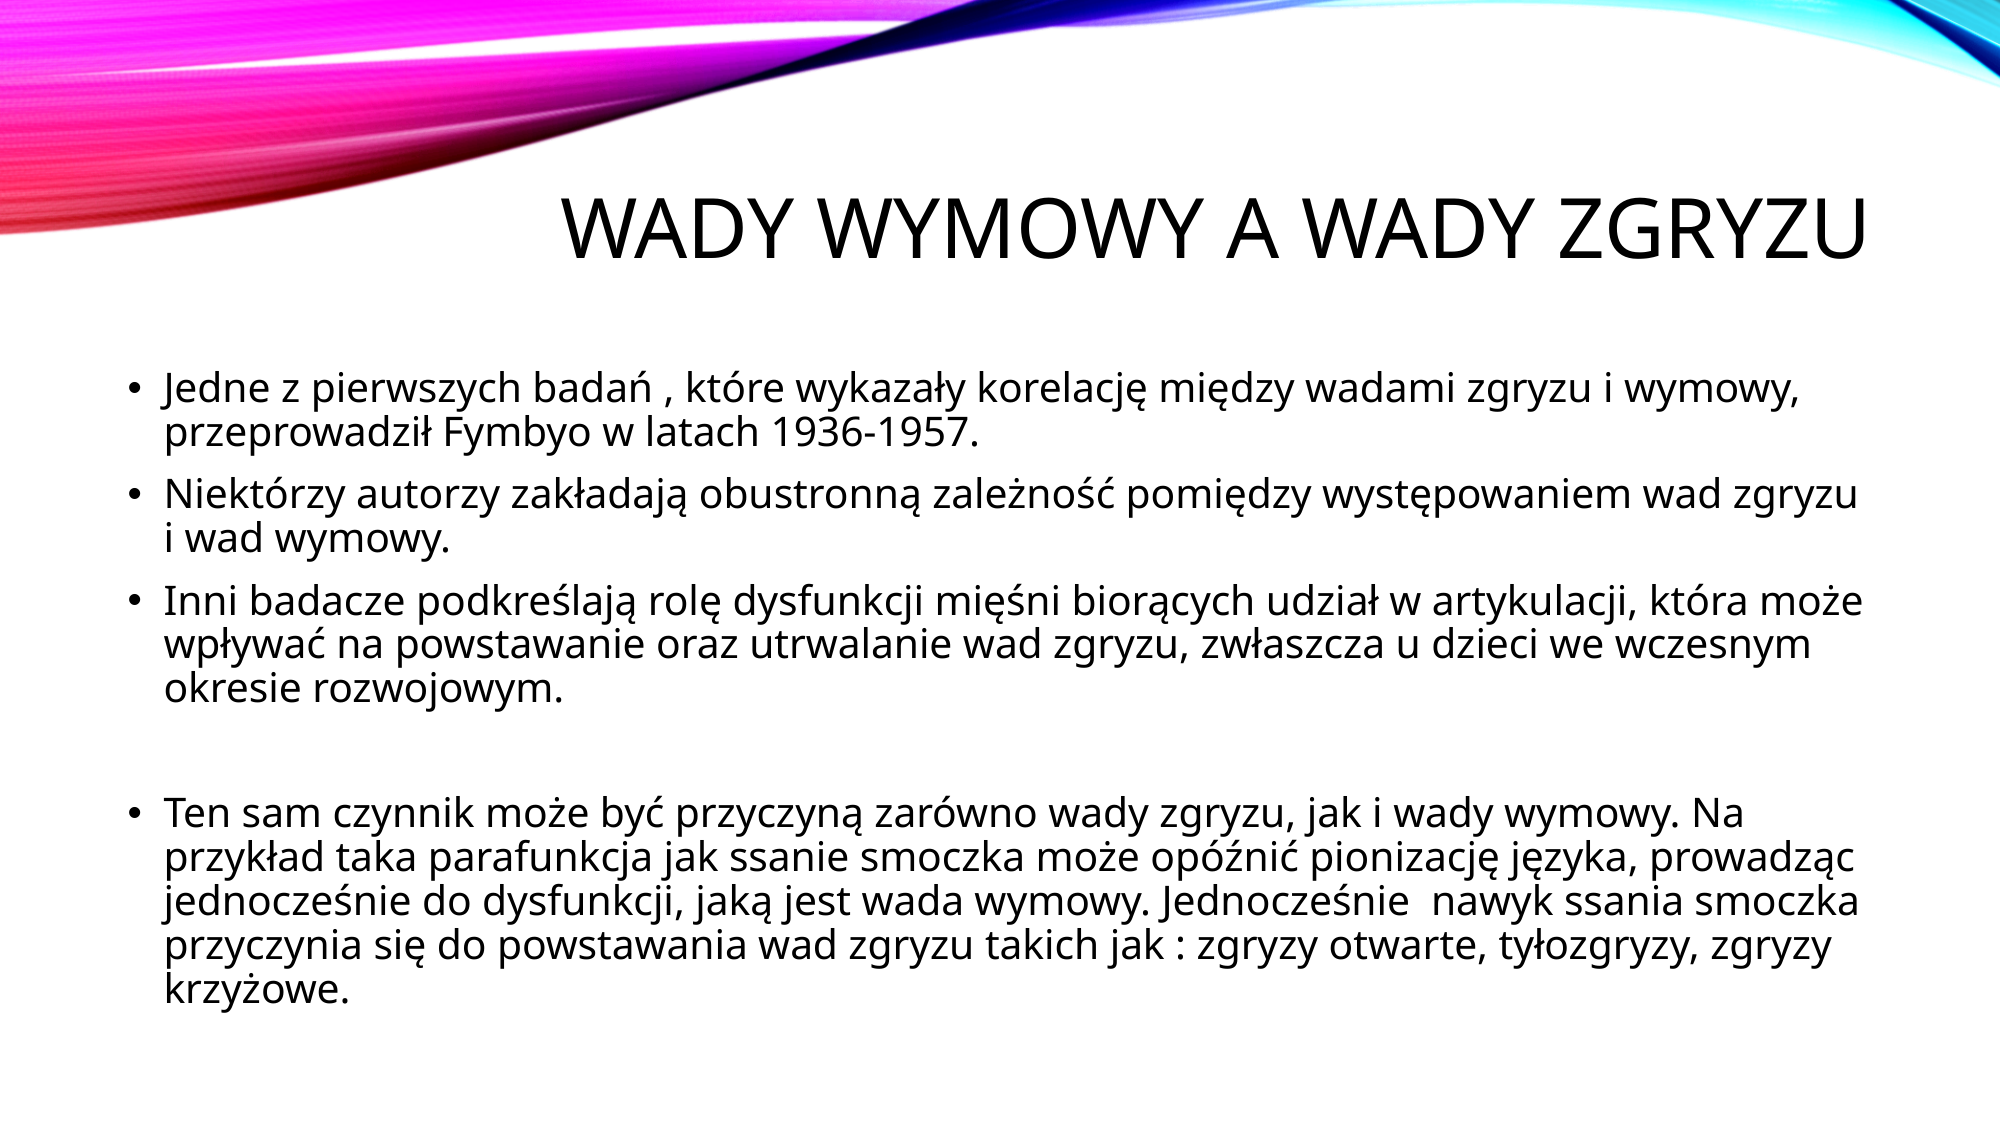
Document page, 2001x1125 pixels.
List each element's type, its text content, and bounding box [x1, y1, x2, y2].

picture [1910, 0, 2000, 45]
title Wady wymowy a wady zgryzu [474, 125, 1888, 338]
picture [0, 0, 2000, 237]
picture [1890, 0, 2000, 75]
list Jedne z pierwszych badań , które wykazały korelację między wadami zgryzu i wymowy, przeprowadził Fymbyo w latach 1936-1957. Niektórzy autorzy zakładają obustronną zależność pomiędzy występowaniem wad zgryzu i wad wymowy. Inni badacze podkreślają rolę dysfunkcji mięśni biorących udział w artykulacji, która może wpływać na powstawanie oraz utrwalanie wad zgryzu, zwłaszcza u dzieci we wczesnym okresie rozwojowym. Ten sam czynnik może być przyczyną zarówno wady zgryzu, jak i wady wymowy. Na przykład taka parafunkcja jak ssanie smoczka może opóźnić pionizację języka, prowadząc jednocześnie do dysfunkcji, jaką jest wada wymowy. Jednocześnie nawyk ssania smoczka przyczynia się do powstawania wad zgryzu takich jak : zgryzy otwarte, tyłozgryzy, zgryzy krzyżowe. [112, 360, 1888, 1021]
